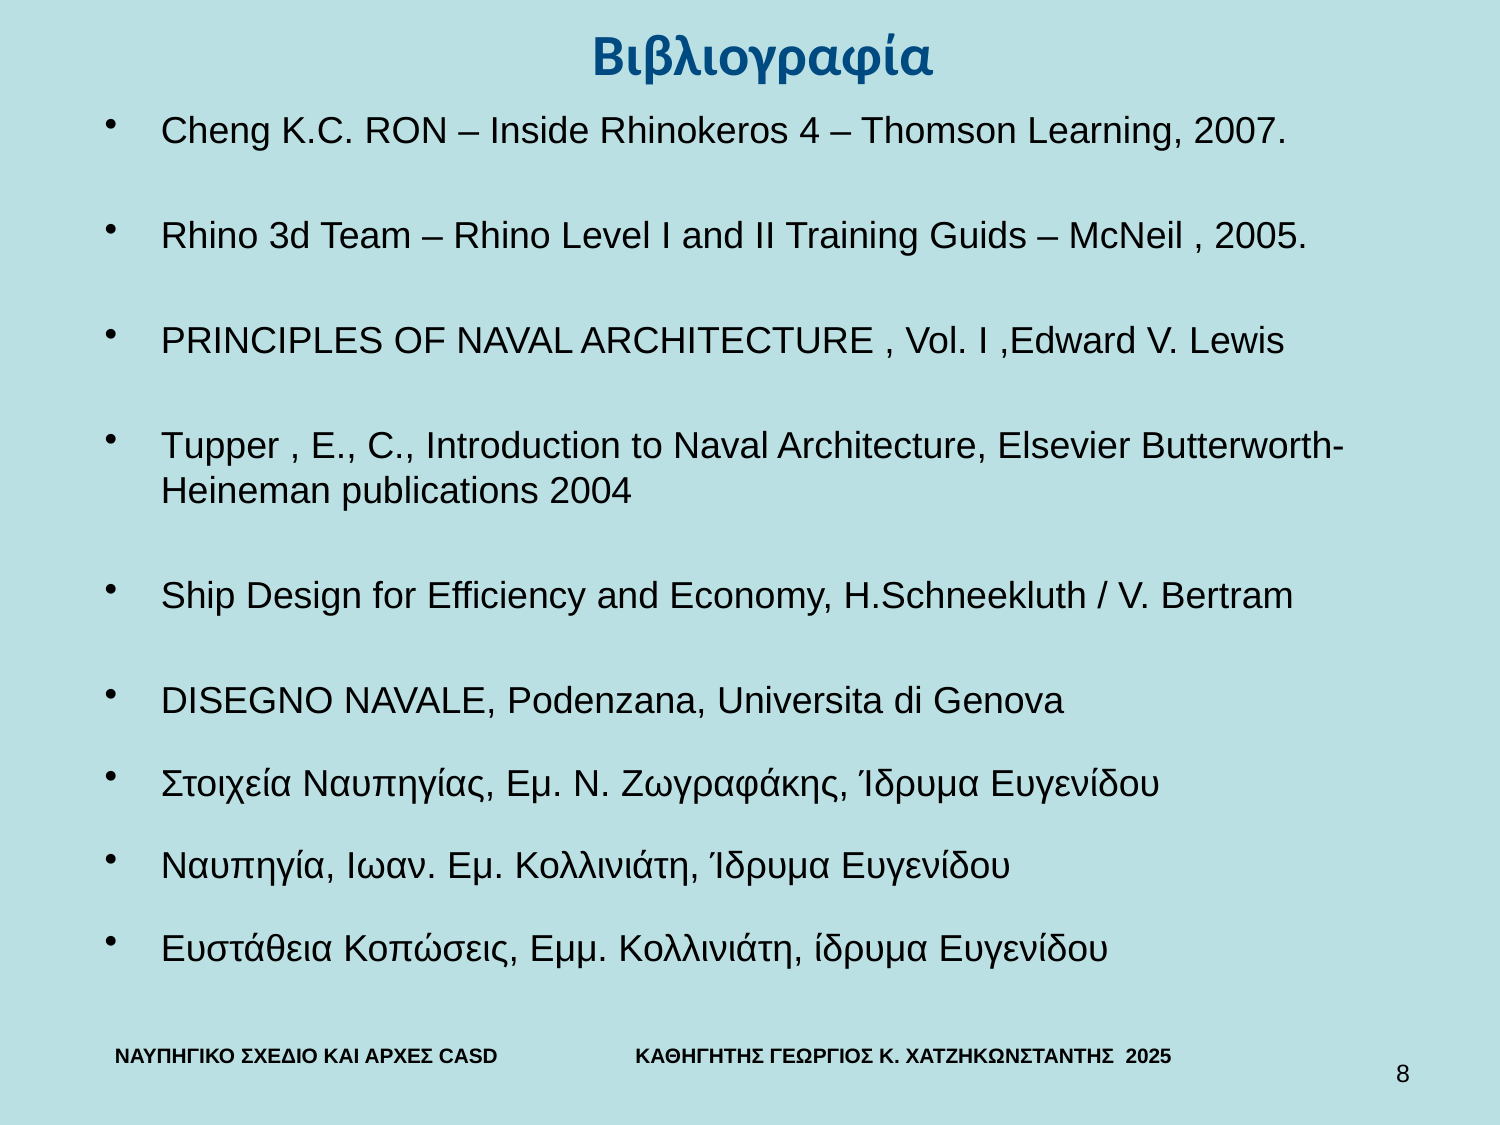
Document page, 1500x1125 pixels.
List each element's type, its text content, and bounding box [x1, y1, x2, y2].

text_box 8 [1074, 1042, 1425, 1103]
text_box [123, 834, 1058, 895]
text_box Βιβλιογραφία [88, 5, 1439, 99]
text_box ΝΑΥΠΗΓΙΚΟ ΣΧΕΔΙΟ ΚΑΙ ΑΡΧΕΣ CASD ΚΑΘΗΓΗΤΗΣ ΓΕΩΡΓΙΟΣ Κ. ΧΑΤΖΗΚΩΝΣΤΑΝΤΗΣ 2025 [100, 1034, 1365, 1075]
list Cheng K.C. RON – Inside Rhinokeros 4 – Thomson Learning, 2007. Rhino 3d Team – Rhino Level I and II Training Guids – McNeil , 2005. PRINCIPLES OF NAVAL ARCHITECTURE , Vol. I ,Edward V. Lewis Τupper , E., C., Introduction to Naval Architecture, Elsevier Butterworth-Heineman publications 2004 Ship Design for Efficiency and Economy, H.Schneekluth / V. Bertram DISEGNO NAVALE, Podenzana, Universita di Genova Στοιχεία Ναυπηγίας, Εμ. Ν. Ζωγραφάκης, Ίδρυμα Ευγενίδου Ναυπηγία, Ιωαν. Εμ. Κολλινιάτη, Ίδρυμα Ευγενίδου Ευστάθεια Κοπώσεις, Εμμ. Κολλινιάτη, ίδρυμα Ευγενίδου [89, 98, 1440, 359]
